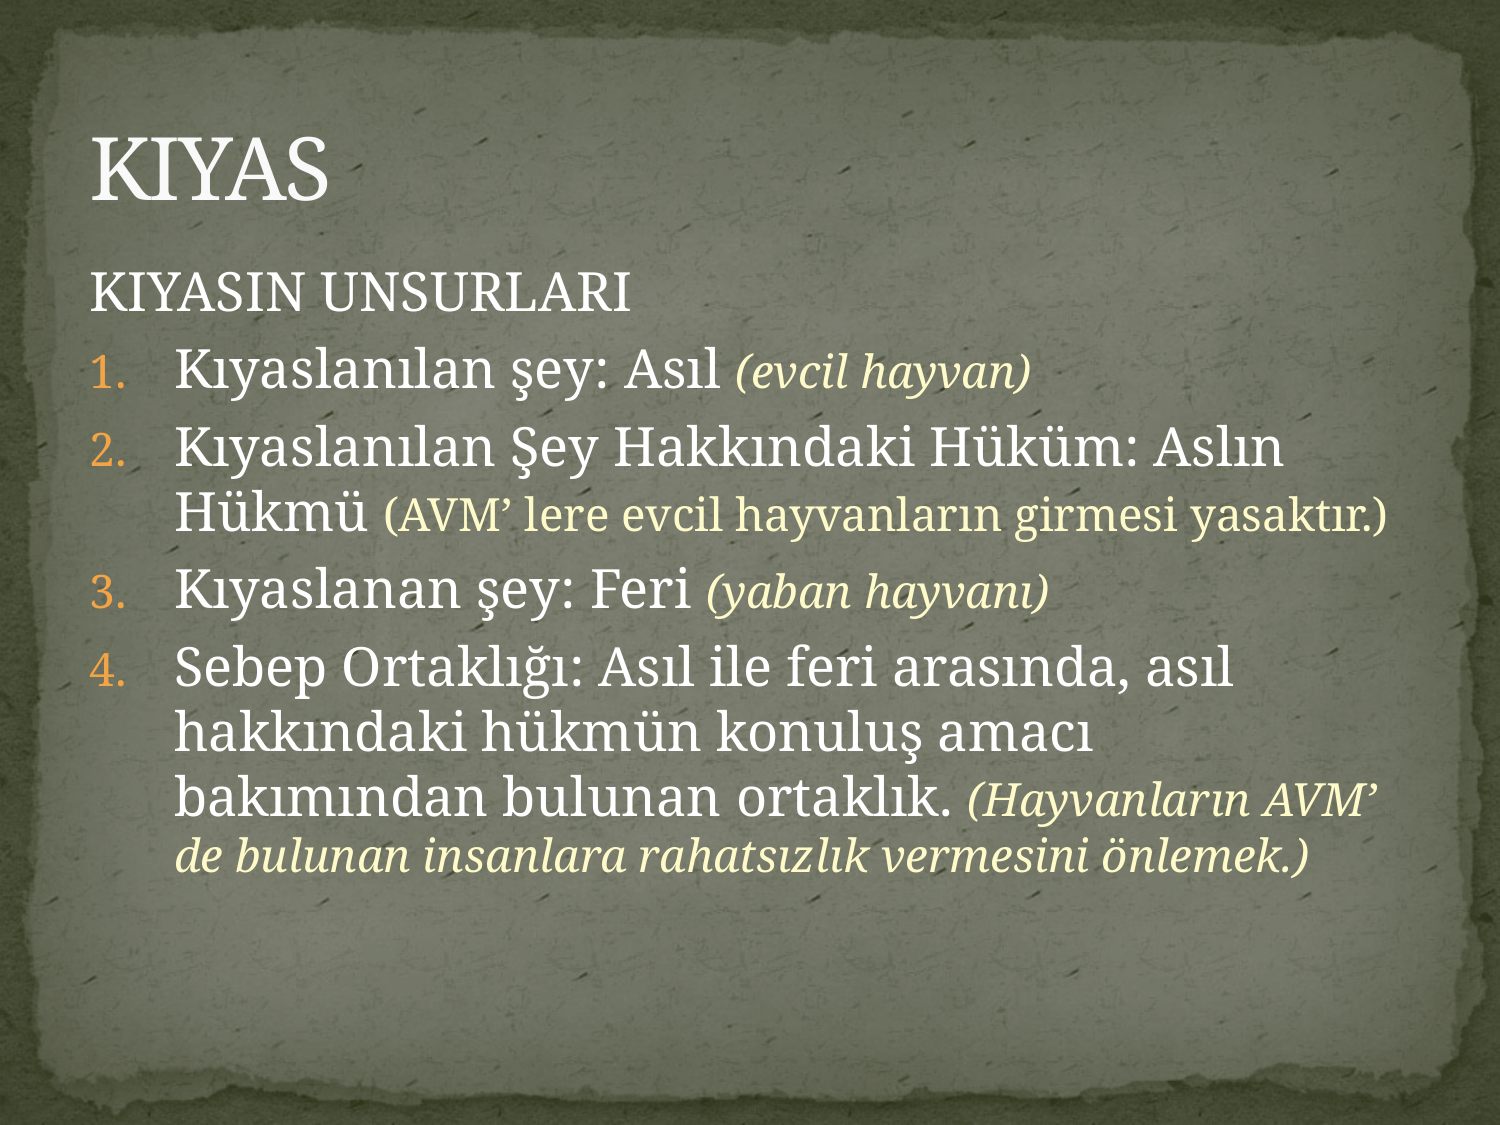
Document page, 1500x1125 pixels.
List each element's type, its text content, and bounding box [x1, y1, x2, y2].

list KIYASIN UNSURLARI Kıyaslanılan şey: Asıl (evcil hayvan) Kıyaslanılan Şey Hakkındaki Hüküm: Aslın Hükmü (AVM’ lere evcil hayvanların girmesi yasaktır.) Kıyaslanan şey: Feri (yaban hayvanı) Sebep Ortaklığı: Asıl ile feri arasında, asıl hakkındaki hükmün konuluş amacı bakımından bulunan ortaklık. (Hayvanların AVM’ de bulunan insanlara rahatsızlık vermesini önlemek.) [75, 249, 1425, 1000]
title KIYAS [74, 24, 1425, 225]
